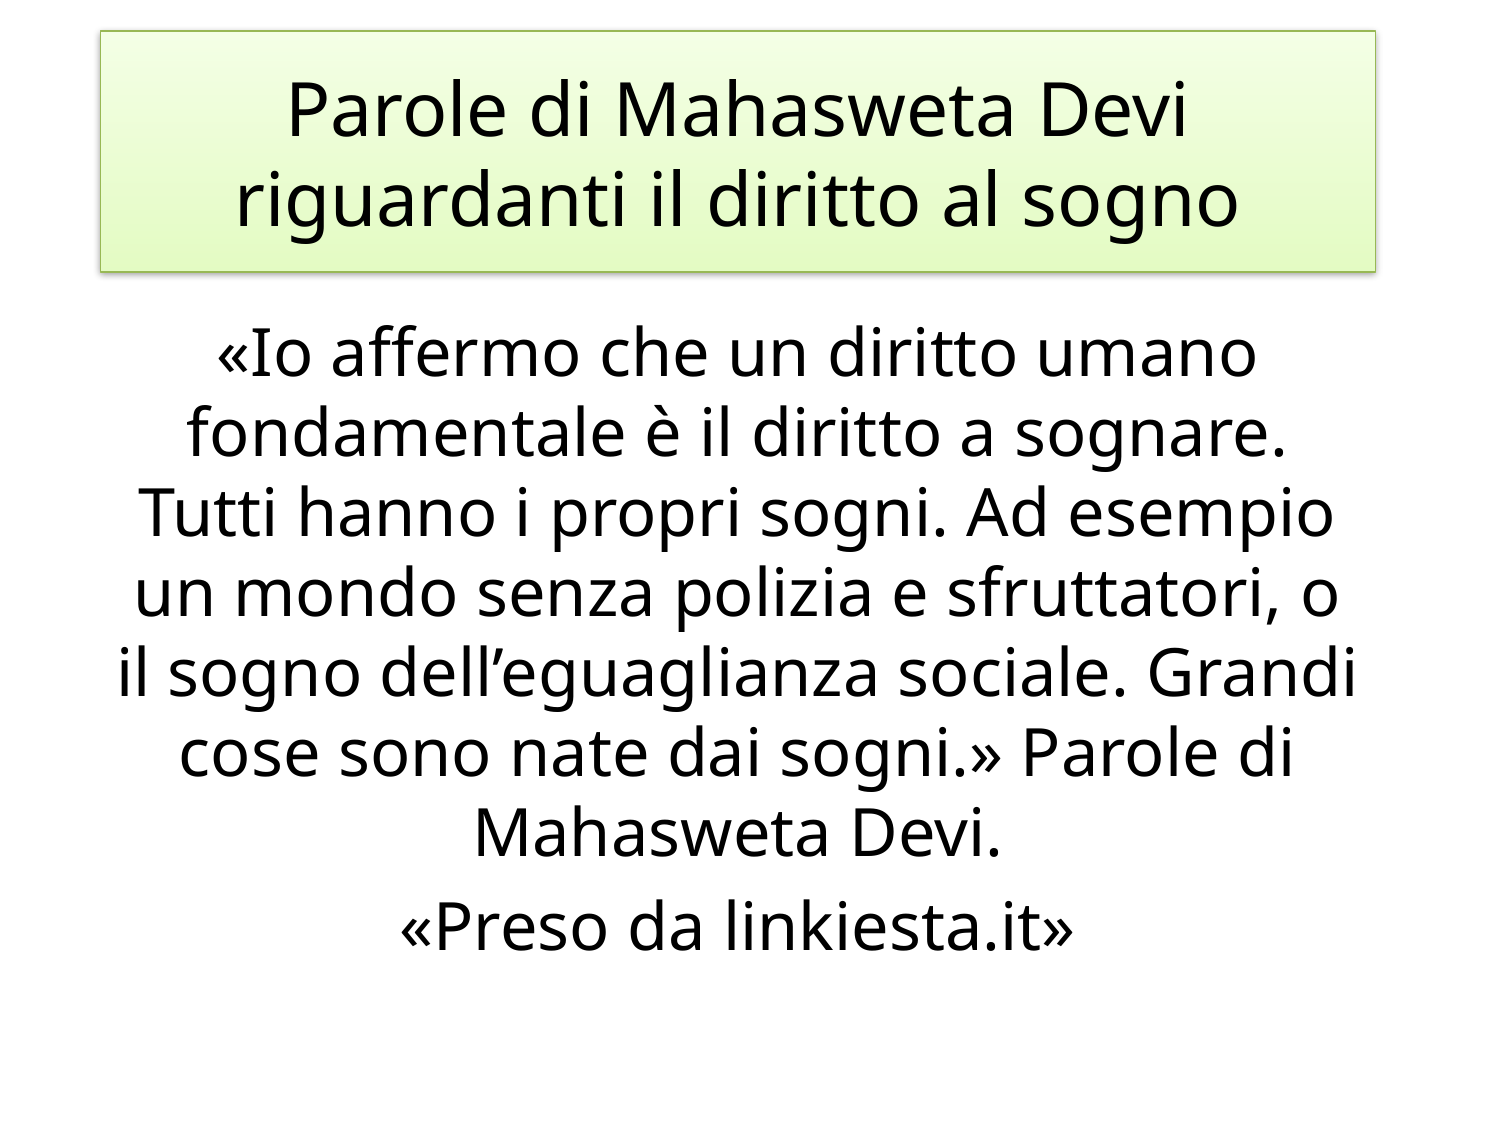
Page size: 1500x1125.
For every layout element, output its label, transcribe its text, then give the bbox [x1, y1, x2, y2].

title Parole di Mahasweta Devi riguardanti il diritto al sogno [100, 30, 1376, 273]
subtitle «Io affermo che un diritto umano fondamentale è il diritto a sognare. Tutti hanno i propri sogni. Ad esempio un mondo senza polizia e sfruttatori, o il sogno dell’eguaglianza sociale. Grandi cose sono nate dai sogni.» Parole di Mahasweta Devi. «Preso da linkiesta.it» [100, 302, 1376, 1071]
